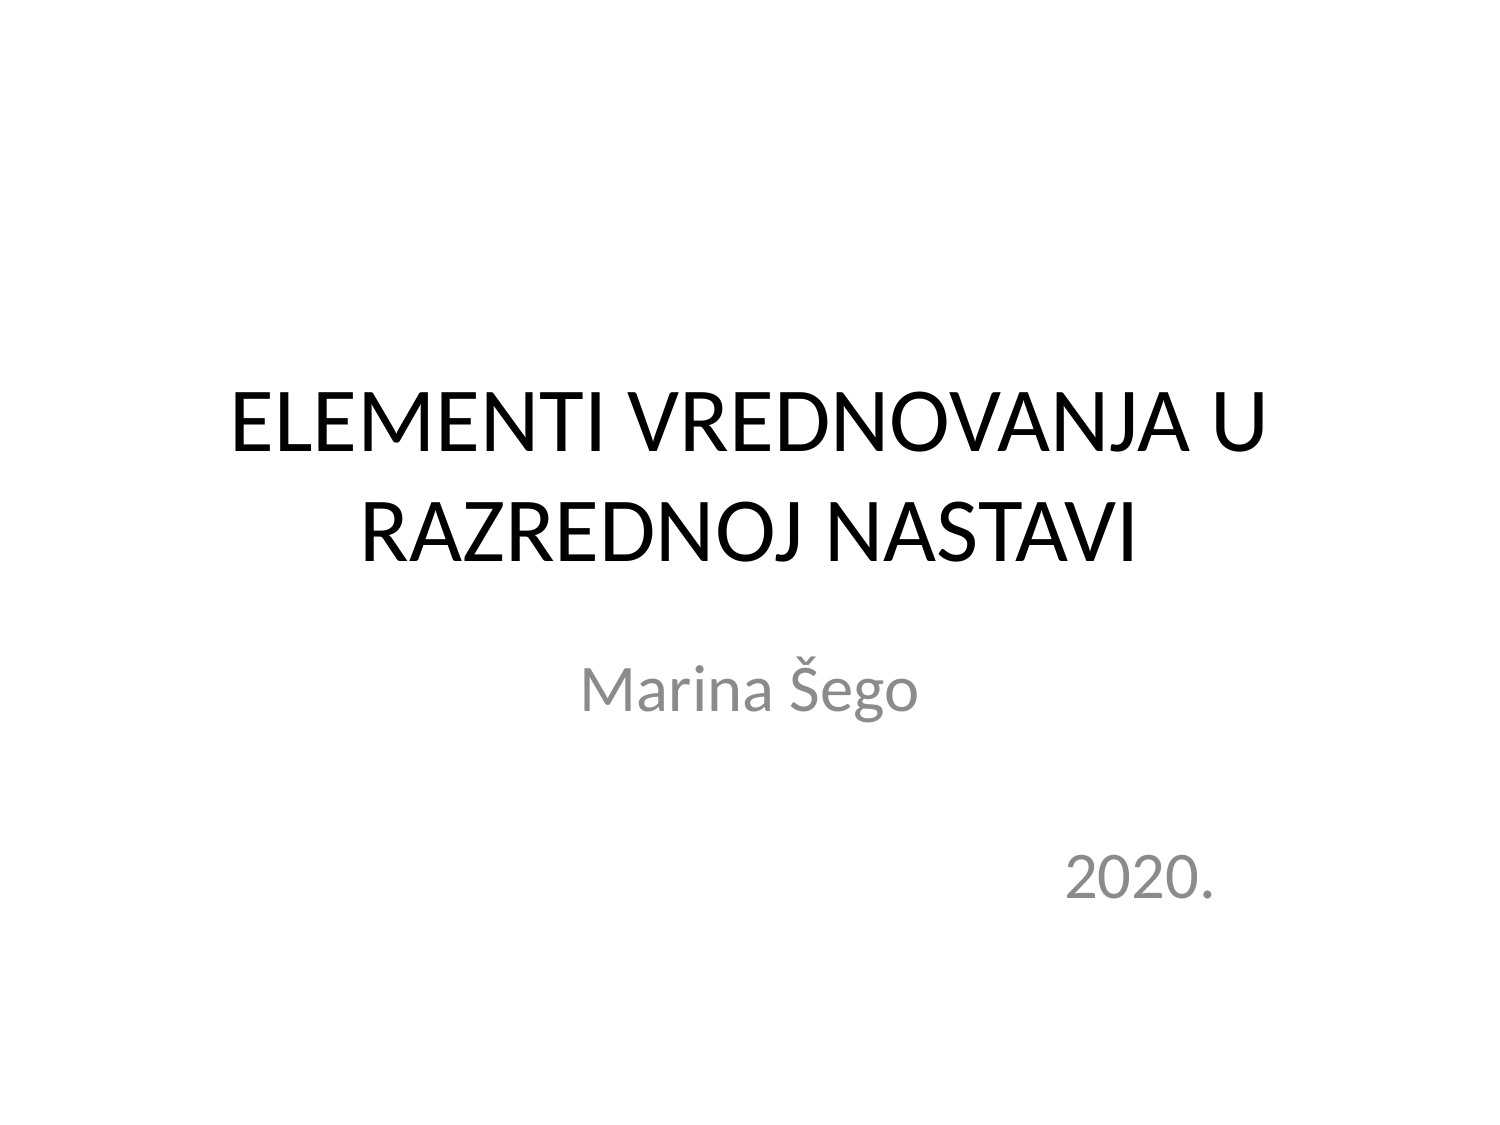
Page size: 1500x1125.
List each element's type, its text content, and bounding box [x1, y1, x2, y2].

subtitle Marina Šego 2020. [225, 637, 1275, 925]
title ELEMENTI VREDNOVANJA U RAZREDNOJ NASTAVI [112, 349, 1388, 591]
